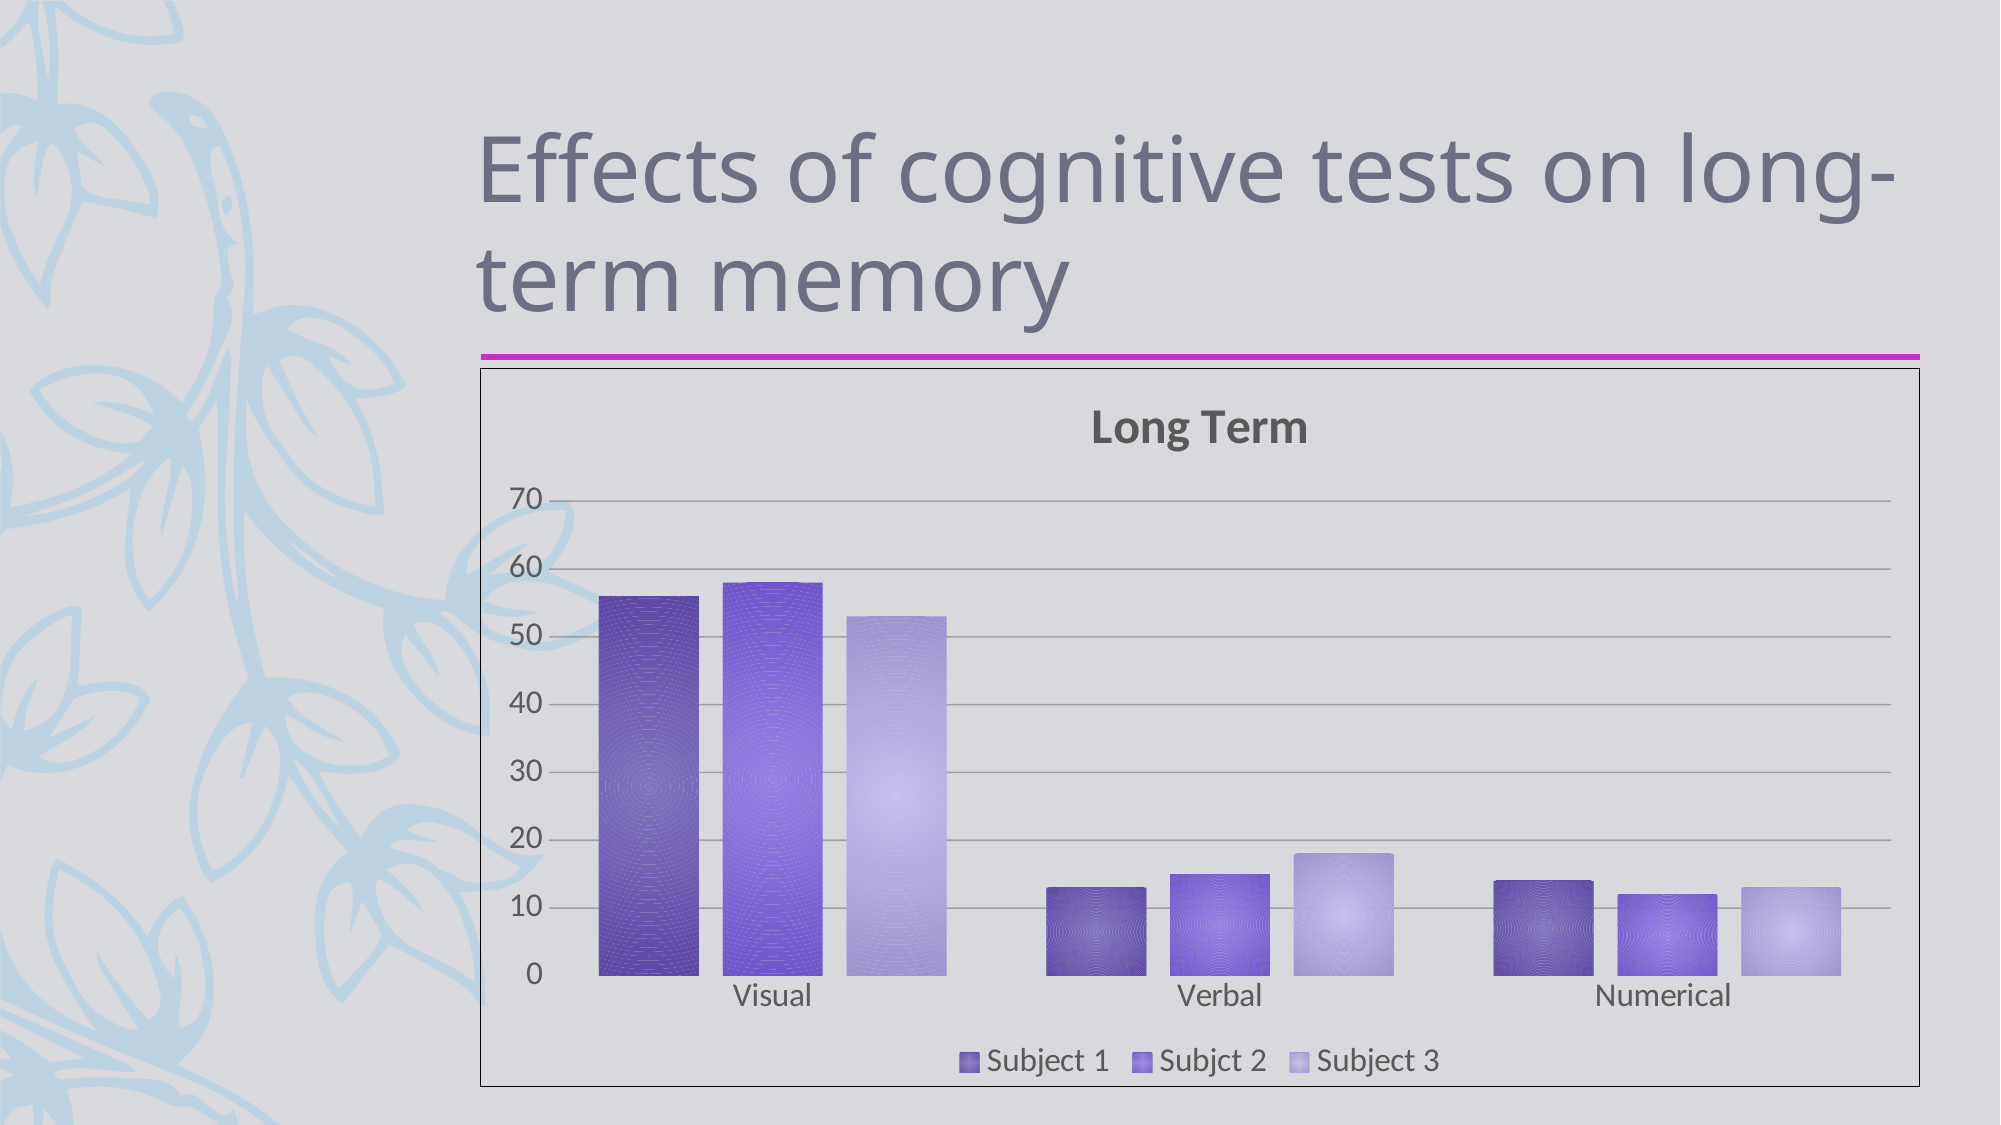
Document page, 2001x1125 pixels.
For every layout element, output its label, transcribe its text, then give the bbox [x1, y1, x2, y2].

chart [479, 367, 1921, 1087]
title Effects of cognitive tests on long-term memory [460, 107, 1920, 364]
